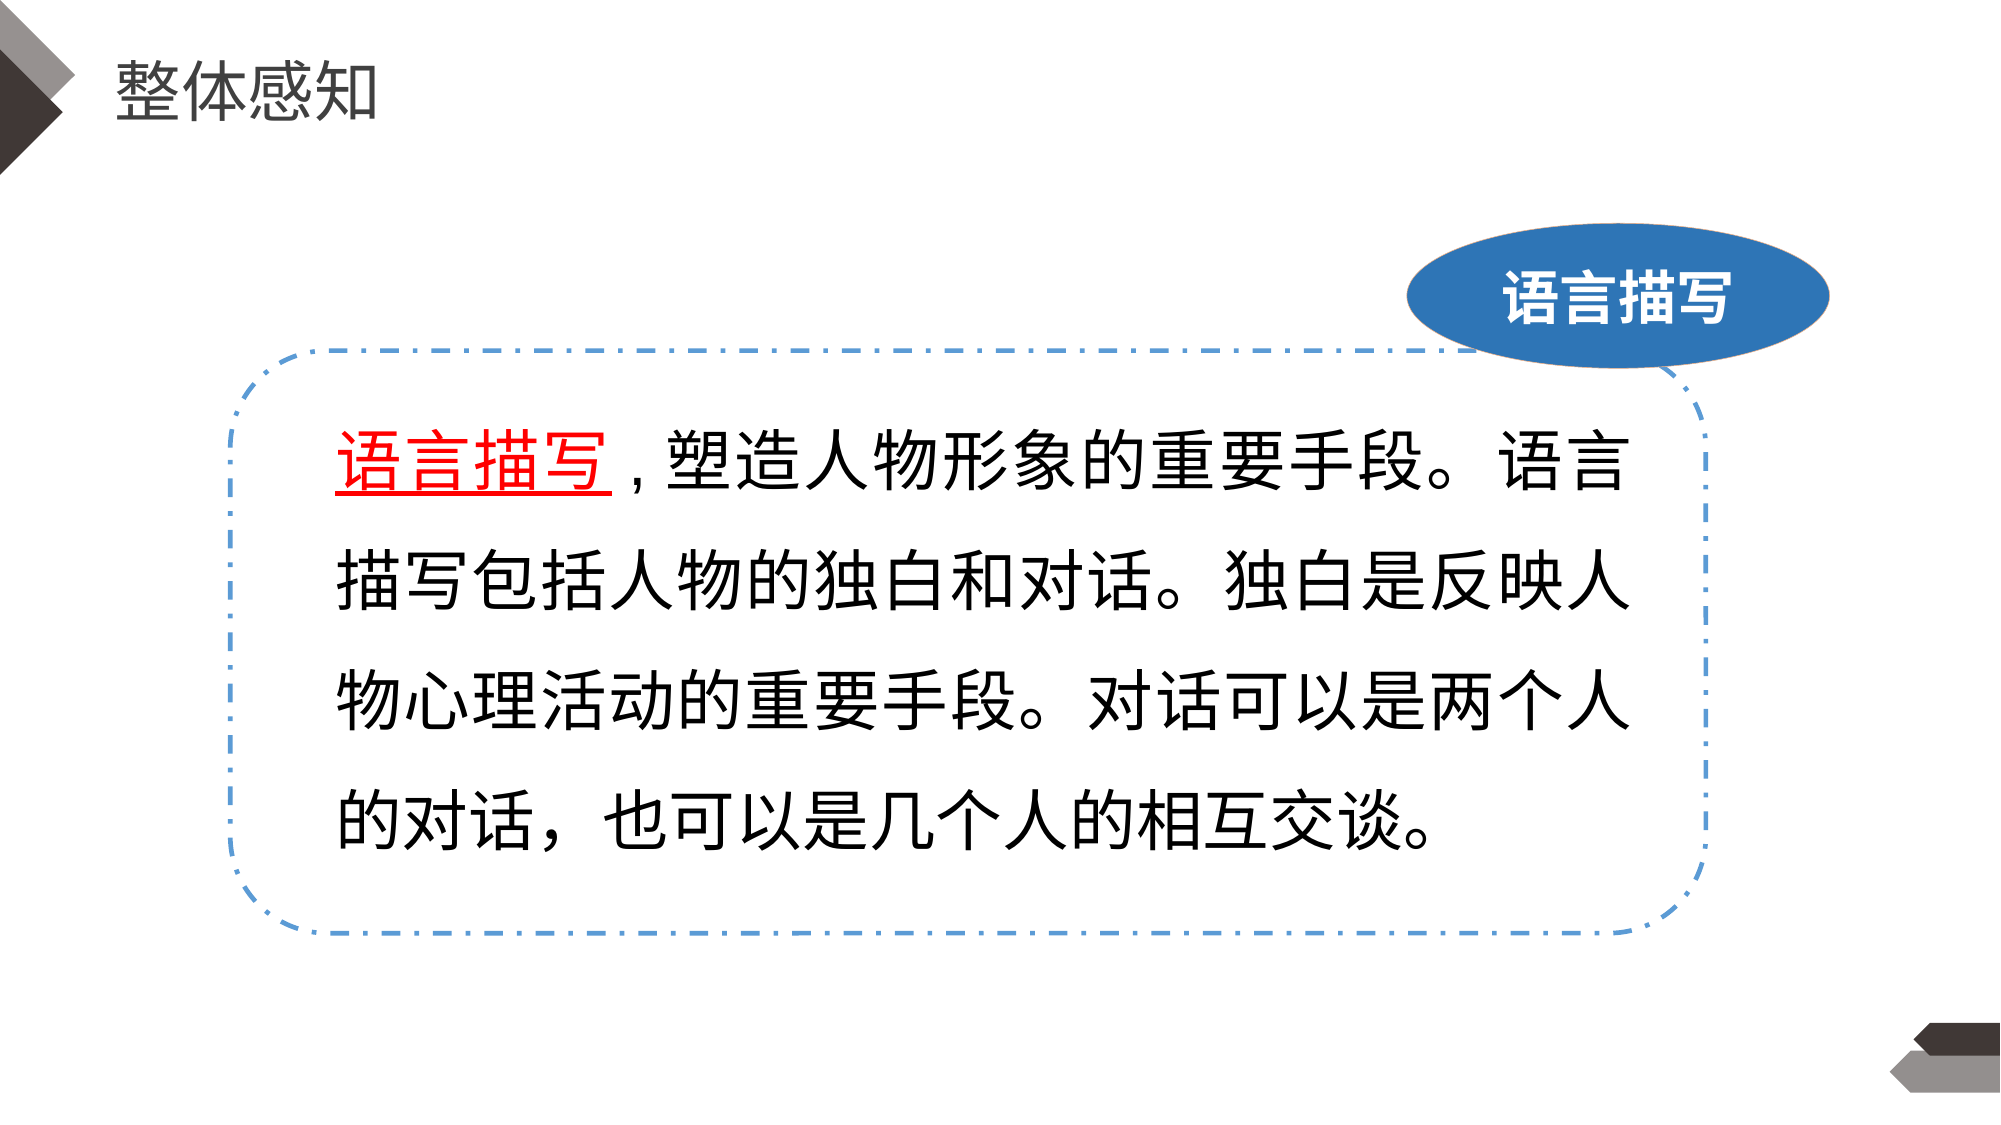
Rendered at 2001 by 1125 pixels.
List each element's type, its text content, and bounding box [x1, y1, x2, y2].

text_box 语言描写 [1405, 222, 1831, 363]
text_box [230, 350, 1706, 934]
text_box 整体感知 [99, 42, 777, 138]
